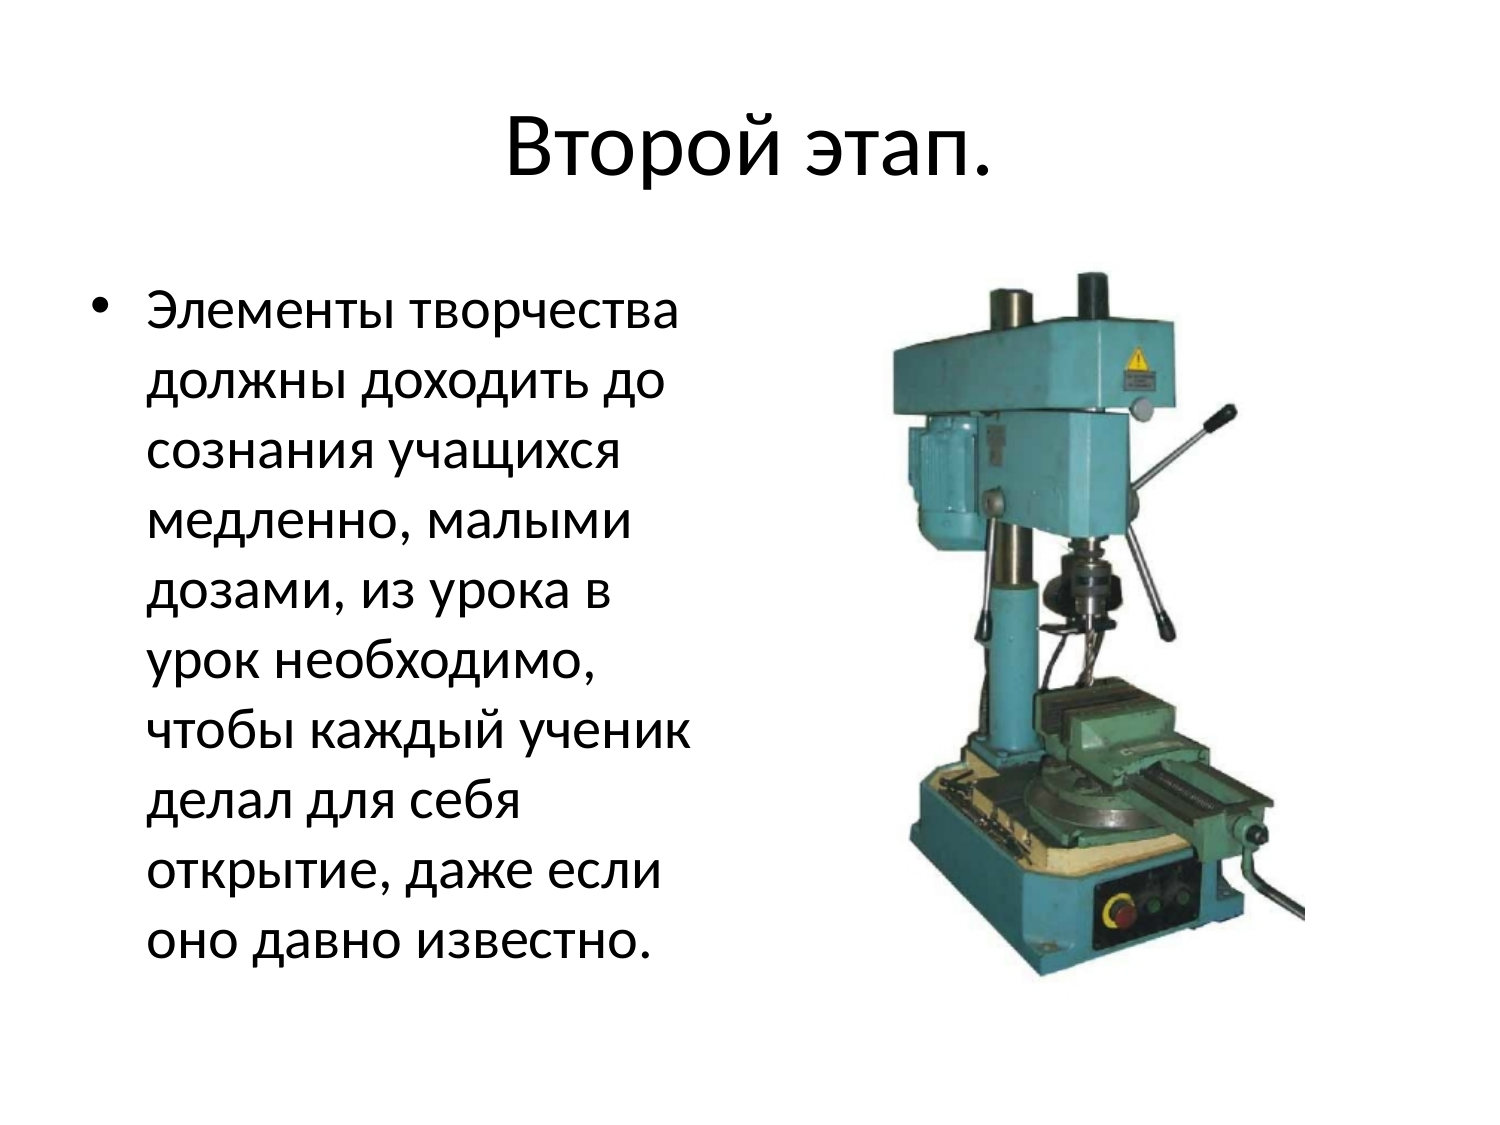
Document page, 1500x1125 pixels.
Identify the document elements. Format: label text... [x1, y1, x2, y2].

title Второй этап. [75, 45, 1425, 233]
list Элементы творчества должны доходить до сознания учащихся медленно, малыми дозами, из урока в урок необходимо, чтобы каждый ученик делал для себя открытие, даже если оно давно известно. [75, 262, 738, 1005]
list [882, 262, 1305, 1006]
